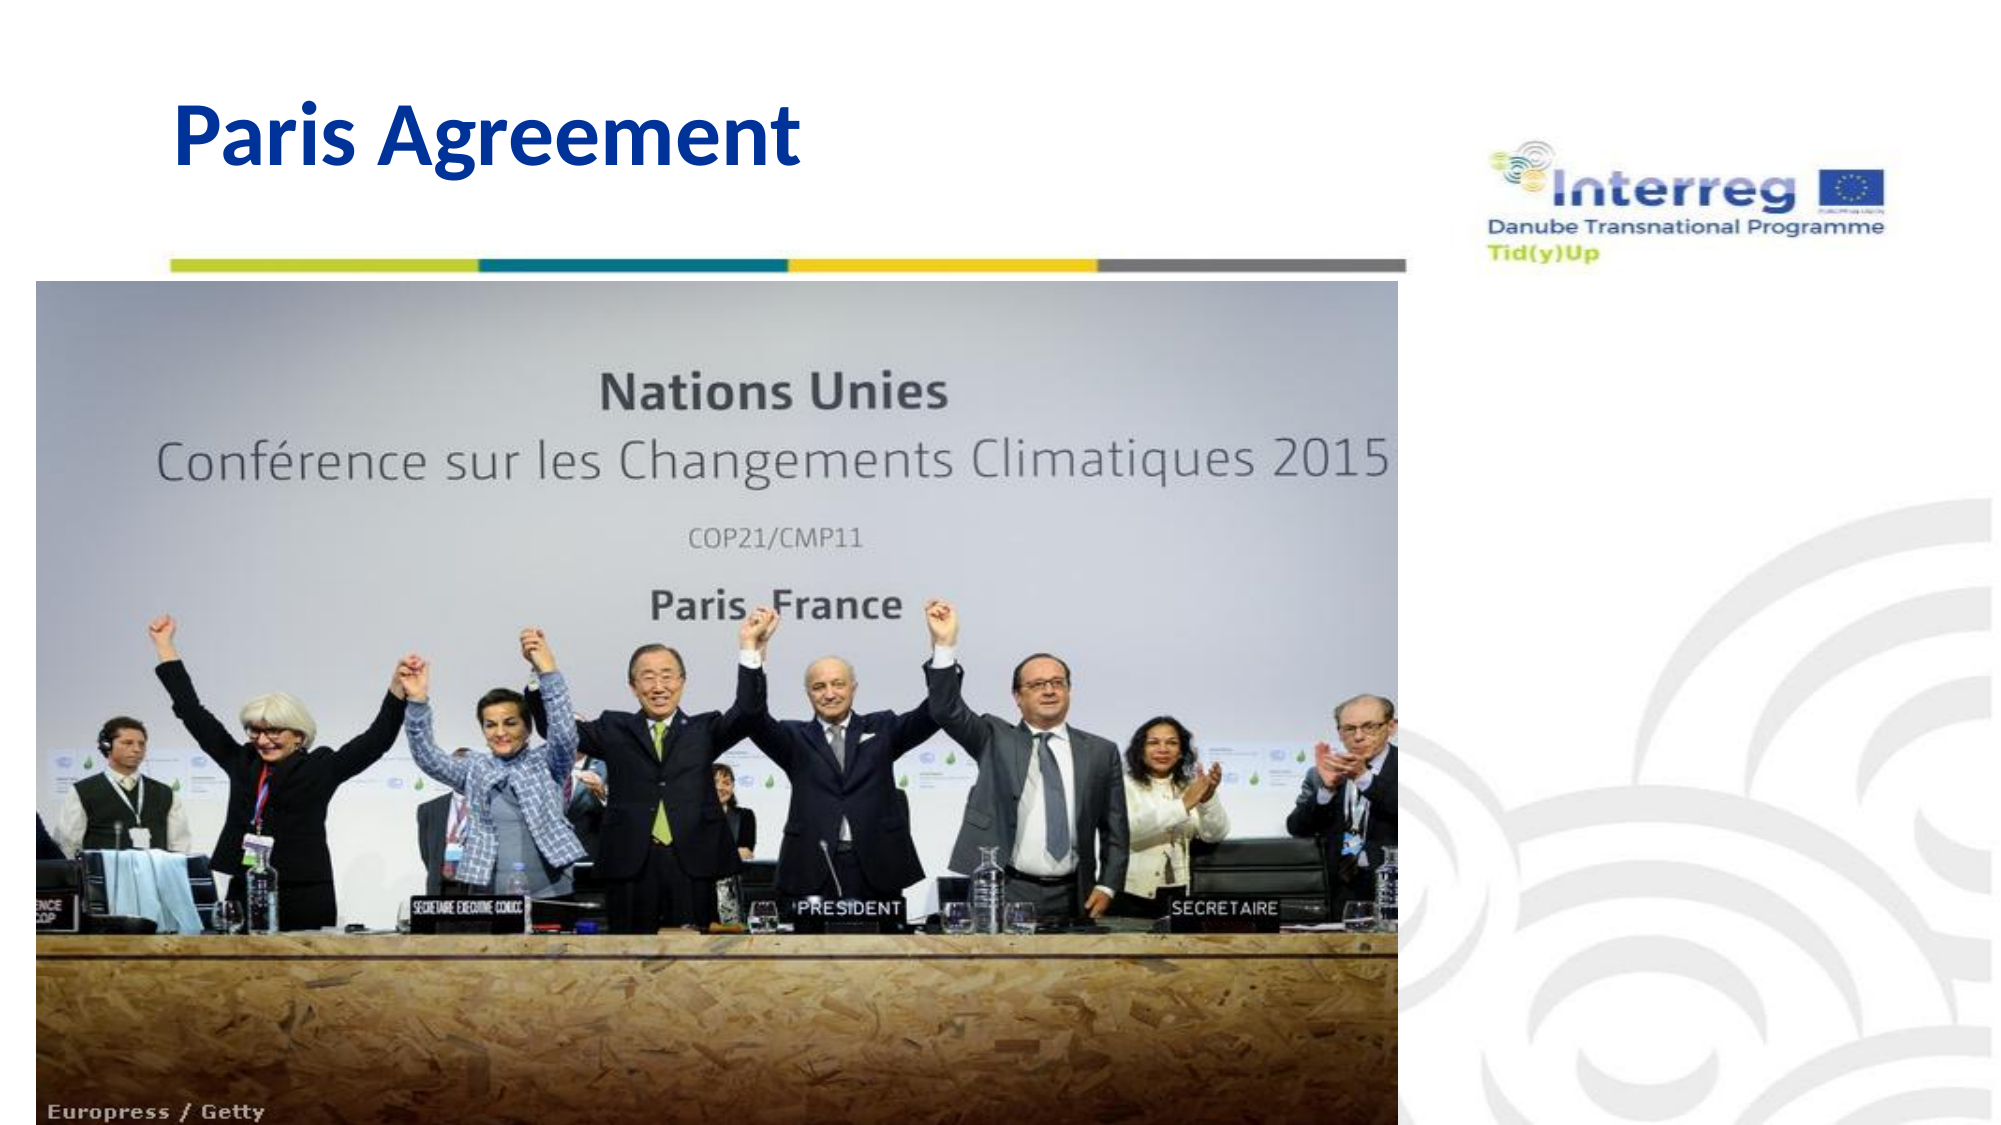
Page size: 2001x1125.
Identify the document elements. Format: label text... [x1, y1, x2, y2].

title Paris Agreement [158, 26, 1884, 245]
picture [0, 0, 2001, 1125]
